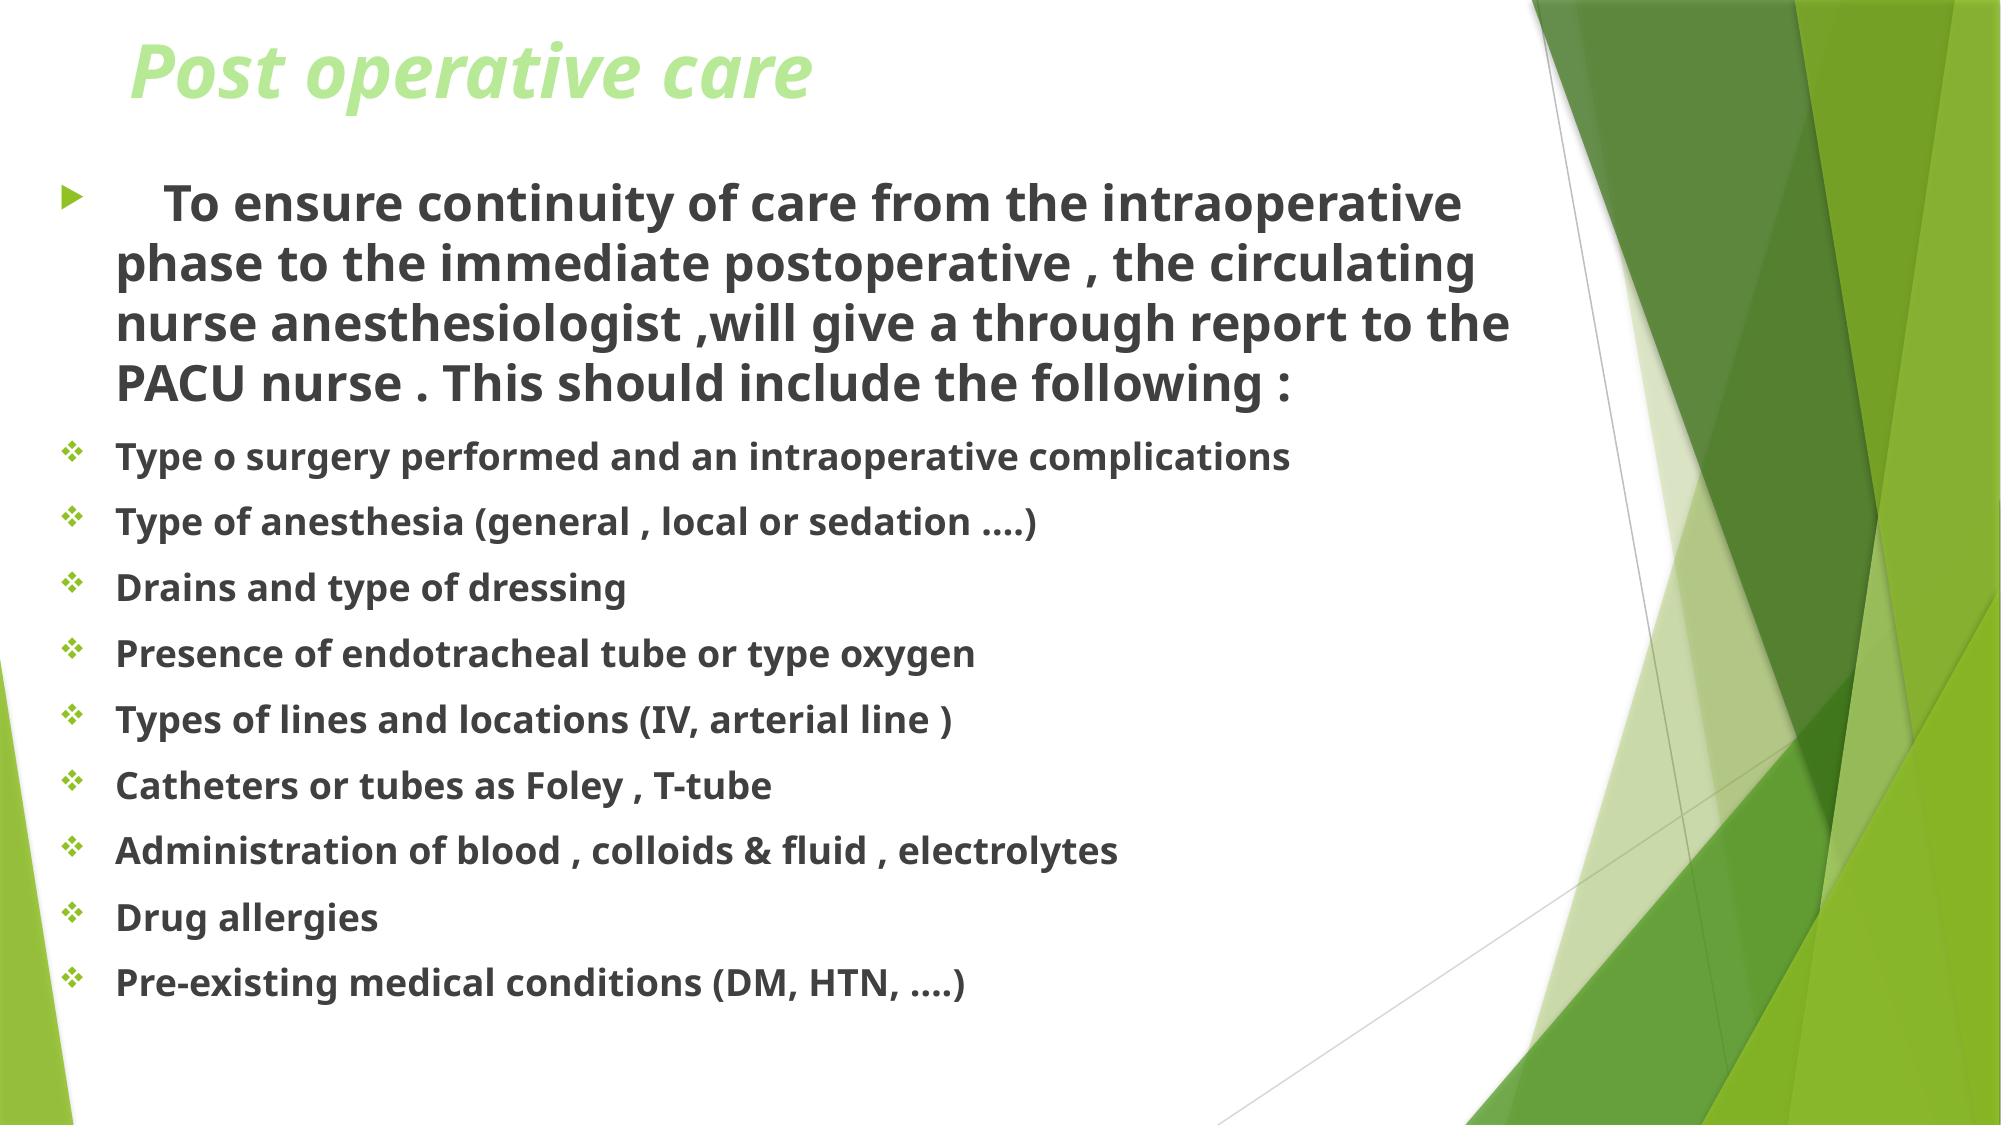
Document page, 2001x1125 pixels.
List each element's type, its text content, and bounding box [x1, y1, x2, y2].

list To ensure continuity of care from the intraoperative phase to the immediate postoperative , the circulating nurse anesthesiologist ,will give a through report to the PACU nurse . This should include the following : Type o surgery performed and an intraoperative complications Type of anesthesia (general , local or sedation ….) Drains and type of dressing Presence of endotracheal tube or type oxygen Types of lines and locations (IV, arterial line ) Catheters or tubes as Foley , T-tube Administration of blood , colloids & fluid , electrolytes Drug allergies Pre-existing medical conditions (DM, HTN, ….) [43, 164, 1595, 1125]
title Post operative care [114, 15, 1525, 152]
